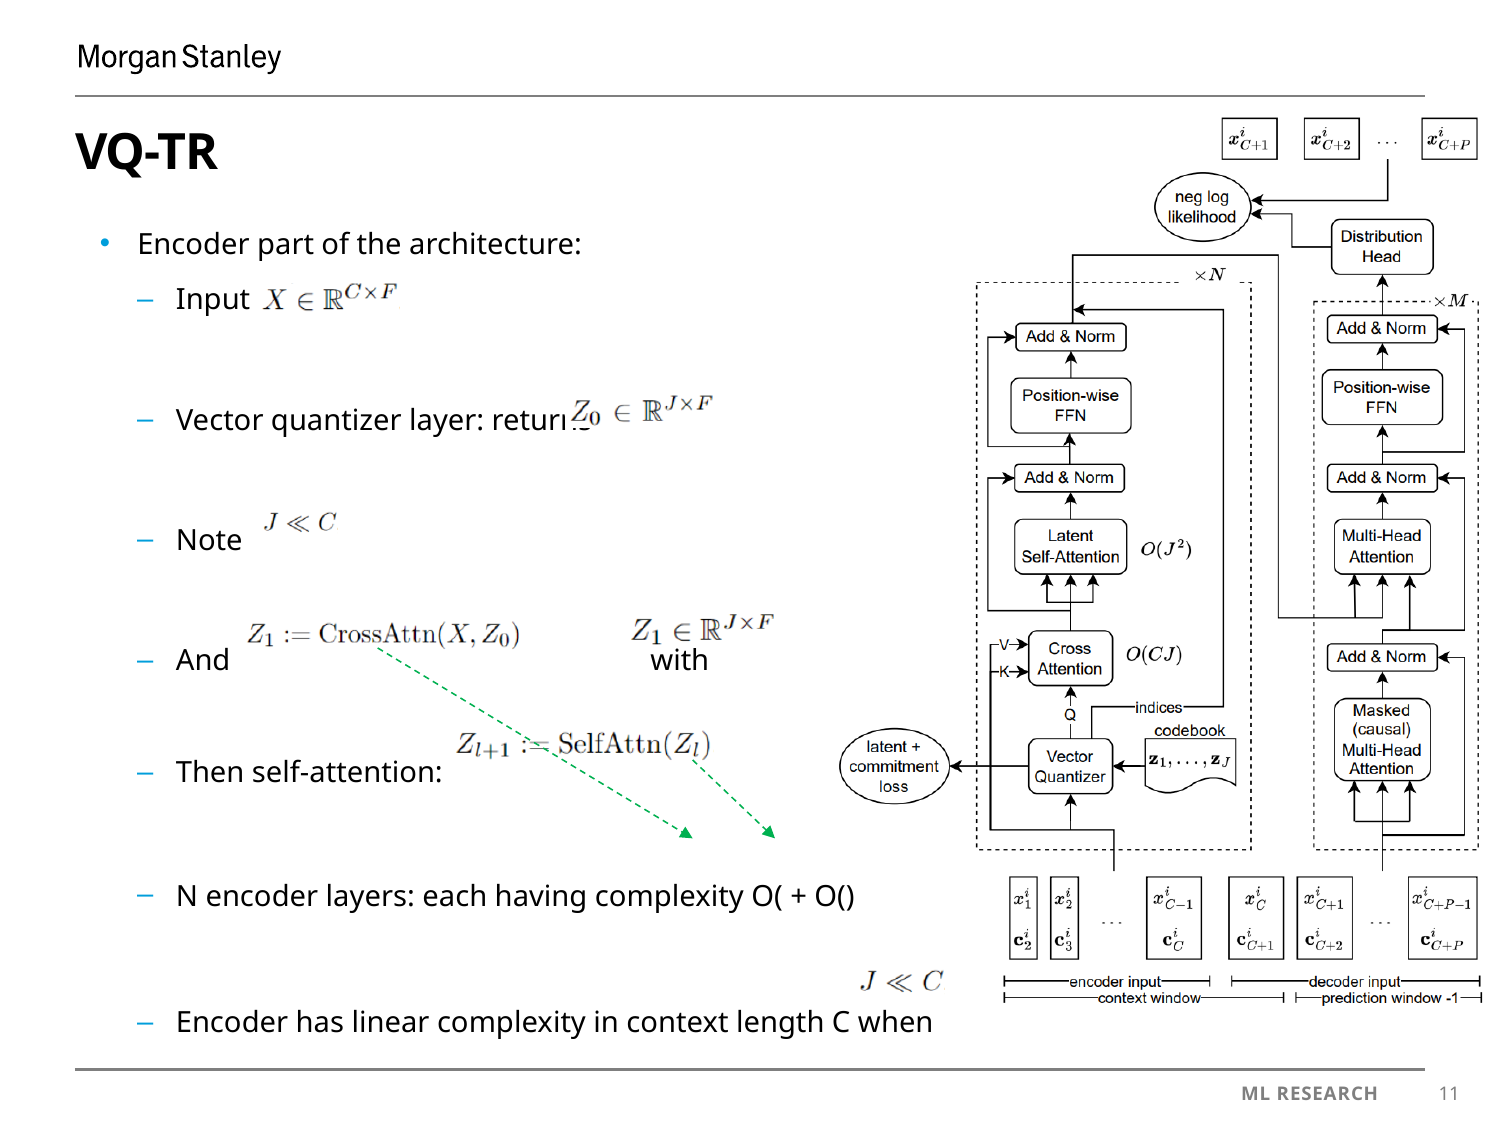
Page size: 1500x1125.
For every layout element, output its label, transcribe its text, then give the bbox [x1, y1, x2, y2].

picture [625, 609, 774, 649]
picture [833, 114, 1495, 1010]
title VQ-TR [75, 126, 828, 181]
picture [259, 503, 338, 539]
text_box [692, 759, 776, 839]
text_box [377, 647, 693, 839]
picture [565, 384, 715, 428]
picture [260, 283, 401, 316]
picture [233, 603, 523, 656]
picture [693, 721, 715, 759]
